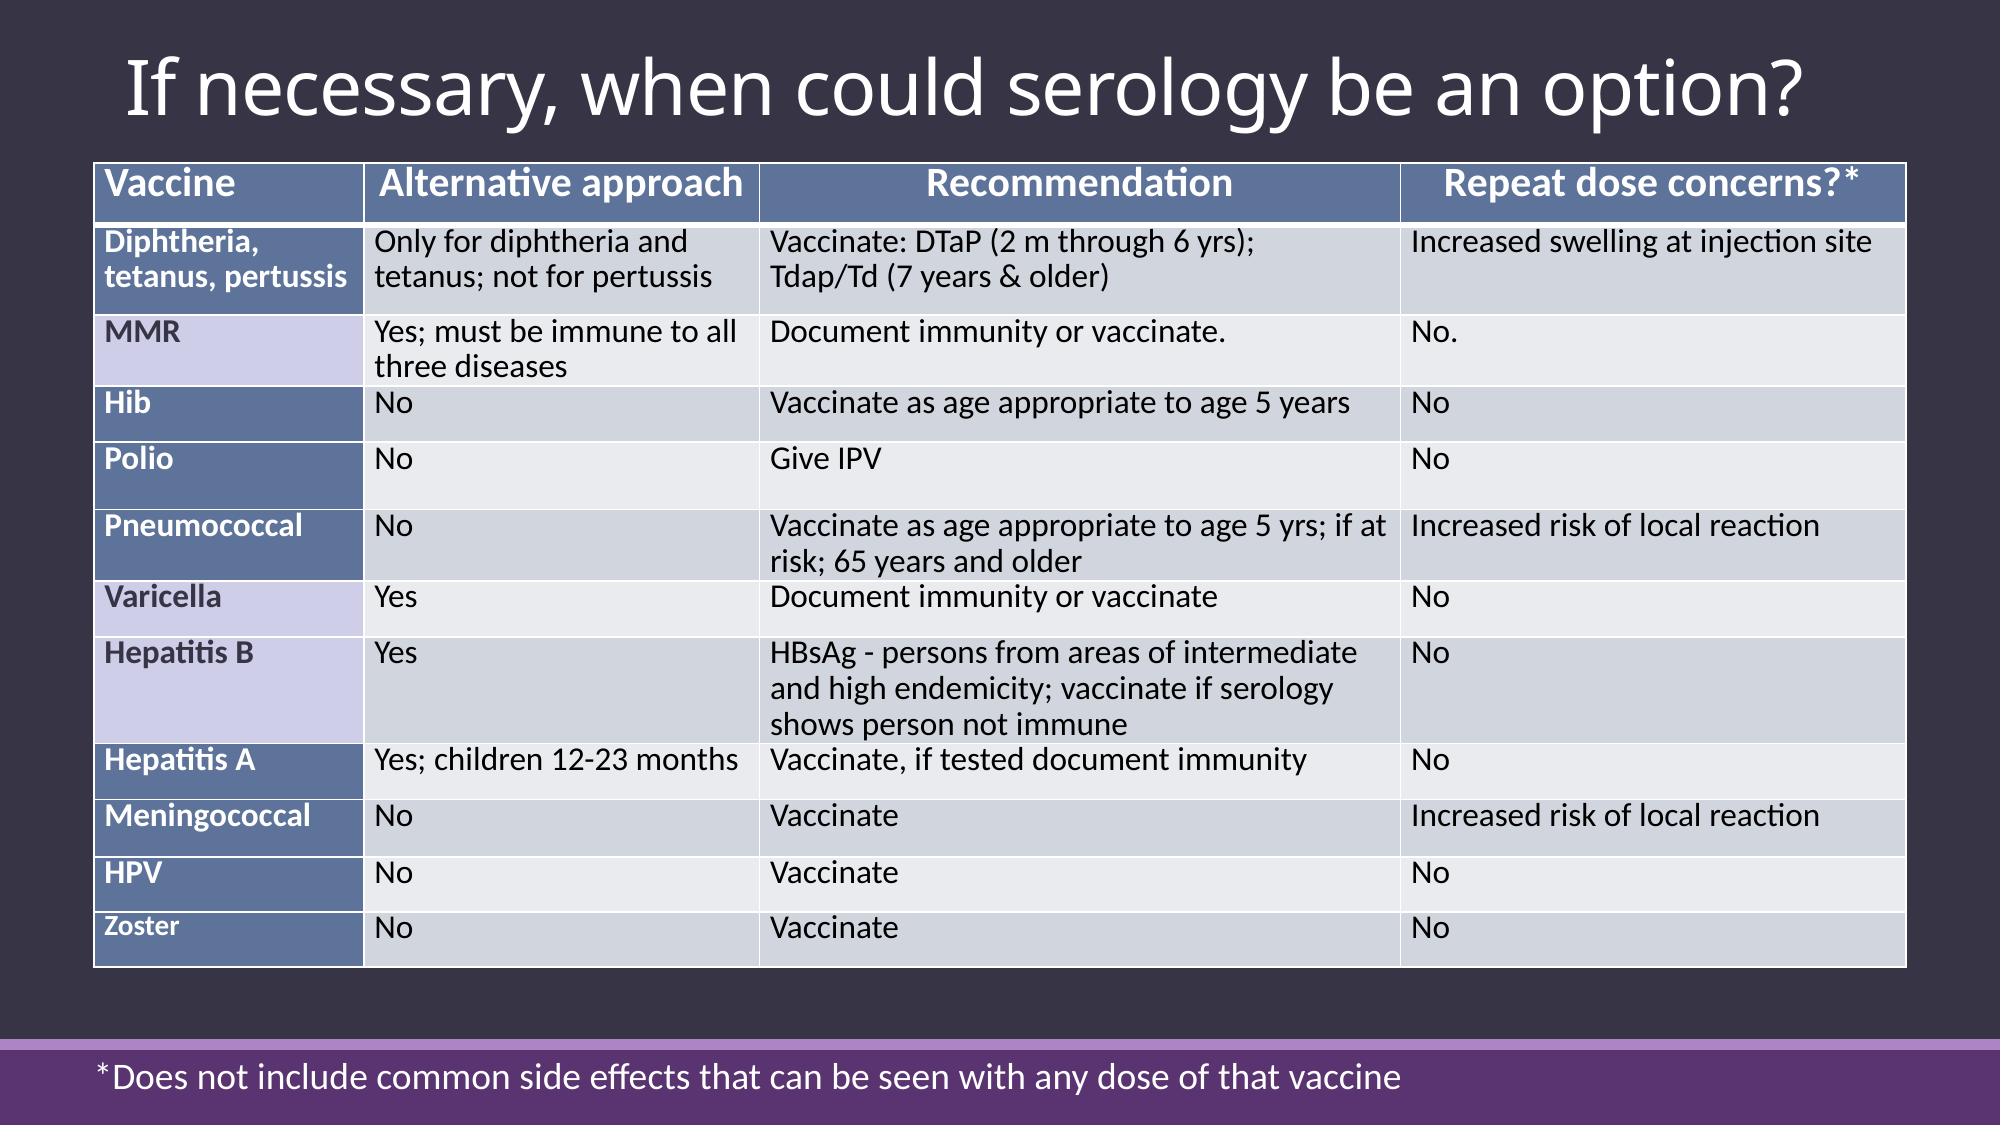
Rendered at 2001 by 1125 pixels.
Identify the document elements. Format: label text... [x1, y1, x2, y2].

table_cell Increased risk of local reaction [1401, 510, 1905, 580]
table_cell Meningococcal [95, 800, 363, 856]
table_cell Varicella [95, 582, 363, 636]
table_cell Vaccinate [760, 858, 1400, 911]
table_cell Vaccinate [760, 800, 1400, 856]
table_cell Give IPV [760, 443, 1400, 509]
table_cell Vaccinate, if tested document immunity [760, 744, 1400, 799]
table_cell Increased swelling at injection site [1401, 228, 1905, 314]
table_cell No [365, 510, 759, 580]
table_cell No [365, 913, 759, 966]
table_cell Increased risk of local reaction [1401, 800, 1905, 856]
table_cell No [365, 800, 759, 856]
table_cell No [365, 858, 759, 911]
table_cell Document immunity or vaccinate. [760, 316, 1400, 385]
table_header Alternative approach [365, 164, 759, 222]
table_cell HPV [95, 858, 363, 911]
table_cell Vaccinate as age appropriate to age 5 years [760, 387, 1400, 441]
table_header Recommendation [760, 164, 1400, 222]
table_cell Zoster [95, 913, 363, 966]
table_header Repeat dose concerns?* [1401, 164, 1905, 222]
table_cell Yes; must be immune to all three diseases [365, 316, 759, 385]
table_cell Pneumococcal [95, 510, 363, 580]
table_cell Yes; children 12-23 months [365, 744, 759, 799]
text_box *Does not include common side effects that can be seen with any dose of that vaccine [77, 1056, 1813, 1091]
title If necessary, when could serology be an option? [110, 35, 1836, 139]
table_cell No [1401, 443, 1905, 509]
table_cell Only for diphtheria and tetanus; not for pertussis [365, 228, 759, 314]
table_cell No [1401, 582, 1905, 636]
table_cell No [1401, 638, 1905, 743]
table_cell MMR [95, 316, 363, 385]
table_cell No [1401, 744, 1905, 799]
table_cell No [365, 443, 759, 509]
table_cell No [1401, 913, 1905, 966]
table_cell No [1401, 387, 1905, 441]
table_cell Vaccinate [760, 913, 1400, 966]
table_cell Hib [95, 387, 363, 441]
table_cell Yes [365, 638, 759, 743]
table_cell No [365, 387, 759, 441]
table_cell Polio [95, 443, 363, 509]
table_cell Diphtheria, tetanus, pertussis [95, 228, 363, 314]
table_cell HBsAg - persons from areas of intermediate and high endemicity; vaccinate if serology shows person not immune [760, 638, 1400, 743]
table_cell No. [1401, 316, 1905, 385]
table_cell Vaccinate: DTaP (2 m through 6 yrs); Tdap/Td (7 years & older) [760, 228, 1400, 314]
table_cell Hepatitis A [95, 744, 363, 799]
table_cell Hepatitis B [95, 638, 363, 743]
table_header Vaccine [95, 164, 363, 222]
table_cell Vaccinate as age appropriate to age 5 yrs; if at risk; 65 years and older [760, 510, 1400, 580]
table_cell No [1401, 858, 1905, 911]
table_cell Document immunity or vaccinate [760, 582, 1400, 636]
table_cell Yes [365, 582, 759, 636]
